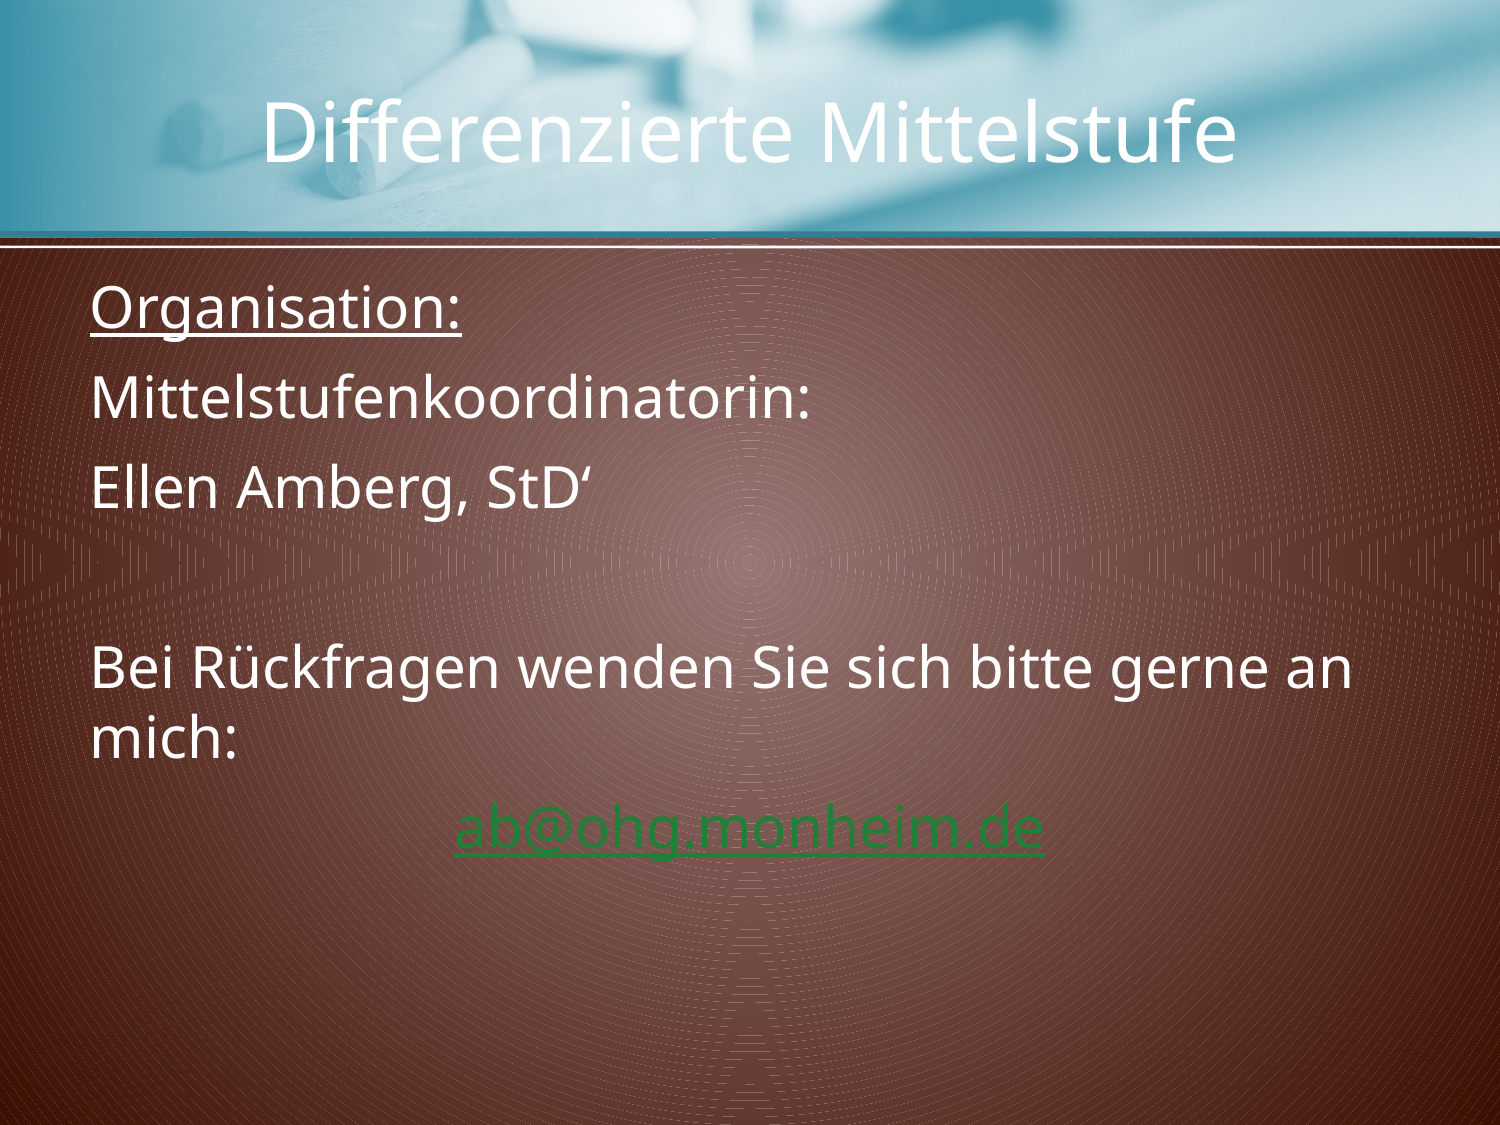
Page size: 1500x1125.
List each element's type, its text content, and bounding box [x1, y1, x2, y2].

list Organisation: Mittelstufenkoordinatorin: Ellen Amberg, StD‘ Bei Rückfragen wenden Sie sich bitte gerne an mich: ab@ohg.monheim.de [75, 262, 1425, 1005]
title Differenzierte Mittelstufe [75, 24, 1425, 233]
